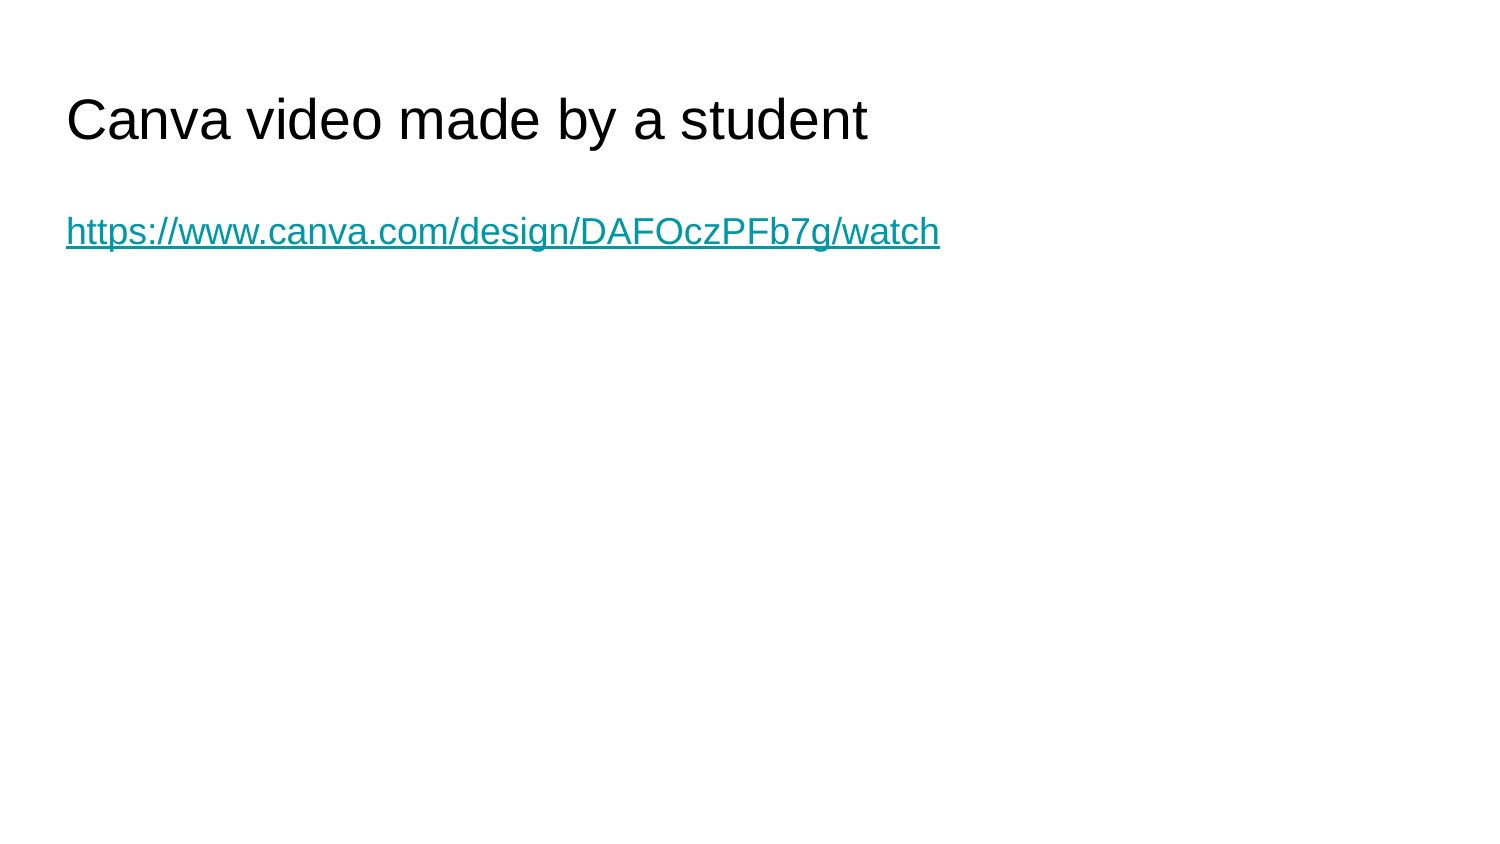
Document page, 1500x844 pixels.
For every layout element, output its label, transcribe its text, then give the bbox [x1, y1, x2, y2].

list https://www.canva.com/design/DAFOczPFb7g/watch [51, 189, 1449, 750]
title Canva video made by a student [51, 72, 1449, 167]
